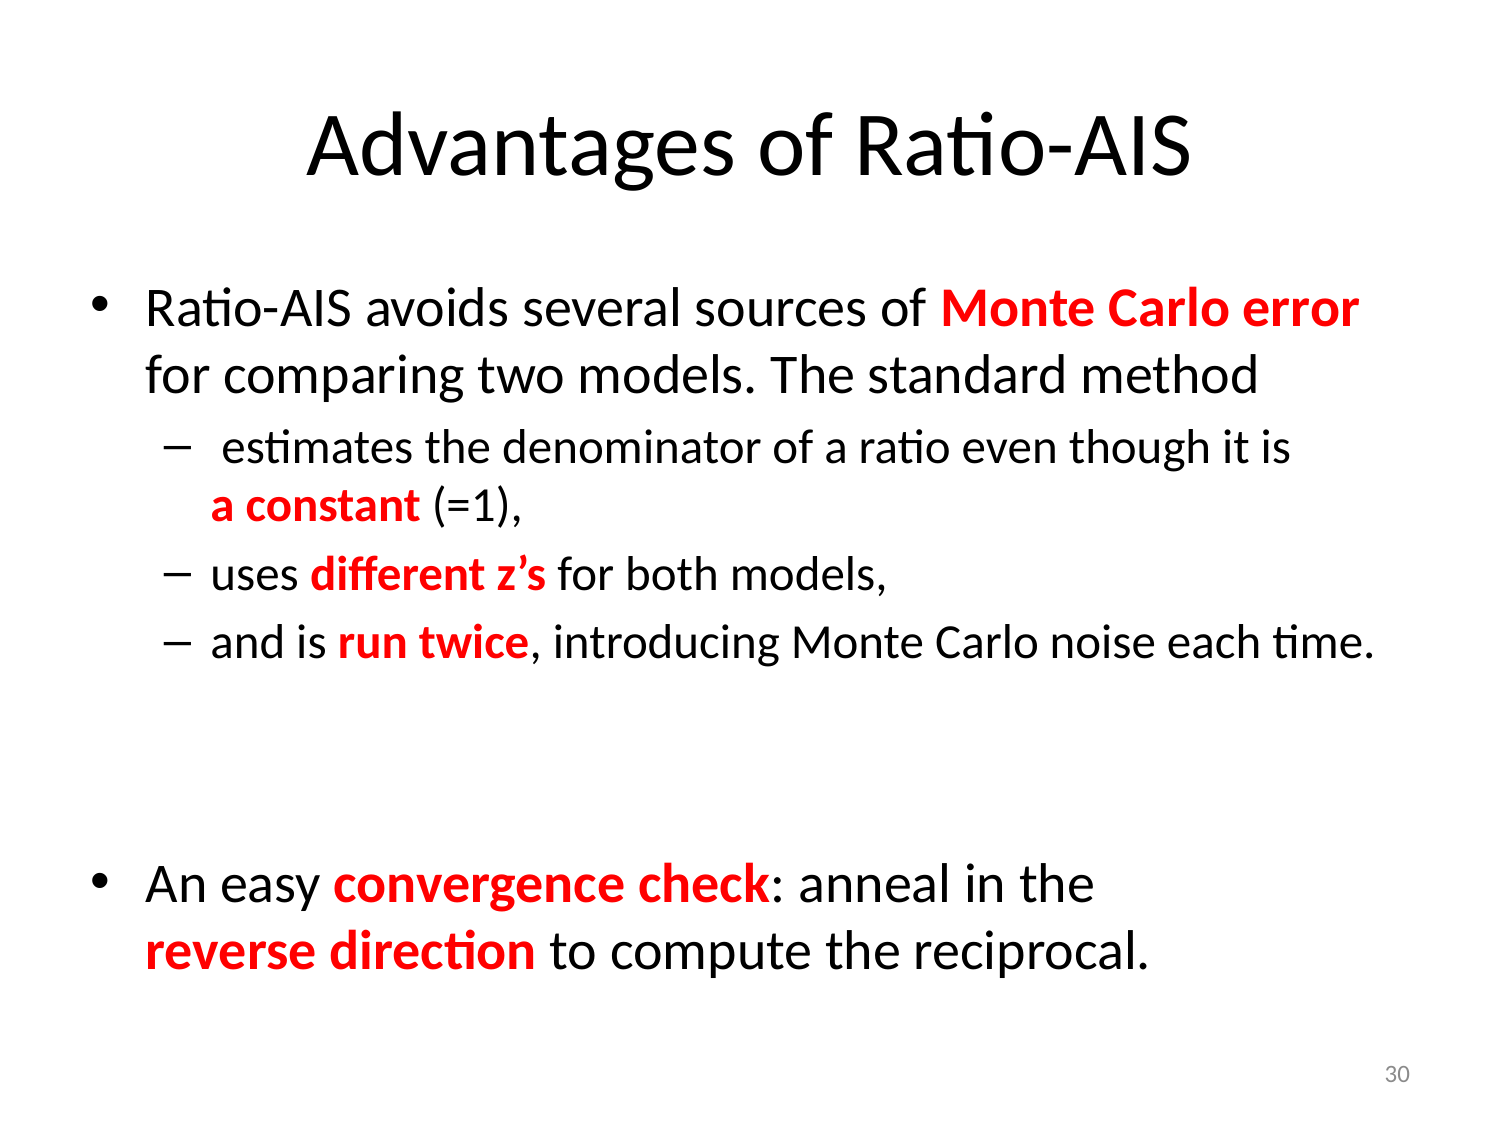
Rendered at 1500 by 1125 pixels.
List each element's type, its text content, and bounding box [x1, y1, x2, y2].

title Advantages of Ratio-AIS [75, 45, 1425, 233]
slide_number 30 [1074, 1042, 1425, 1103]
list Ratio-AIS avoids several sources of Monte Carlo error for comparing two models. The standard method estimates the denominator of a ratio even though it is a constant (=1), uses different z’s for both models, and is run twice, introducing Monte Carlo noise each time. An easy convergence check: anneal in the reverse direction to compute the reciprocal. [75, 262, 1425, 1005]
